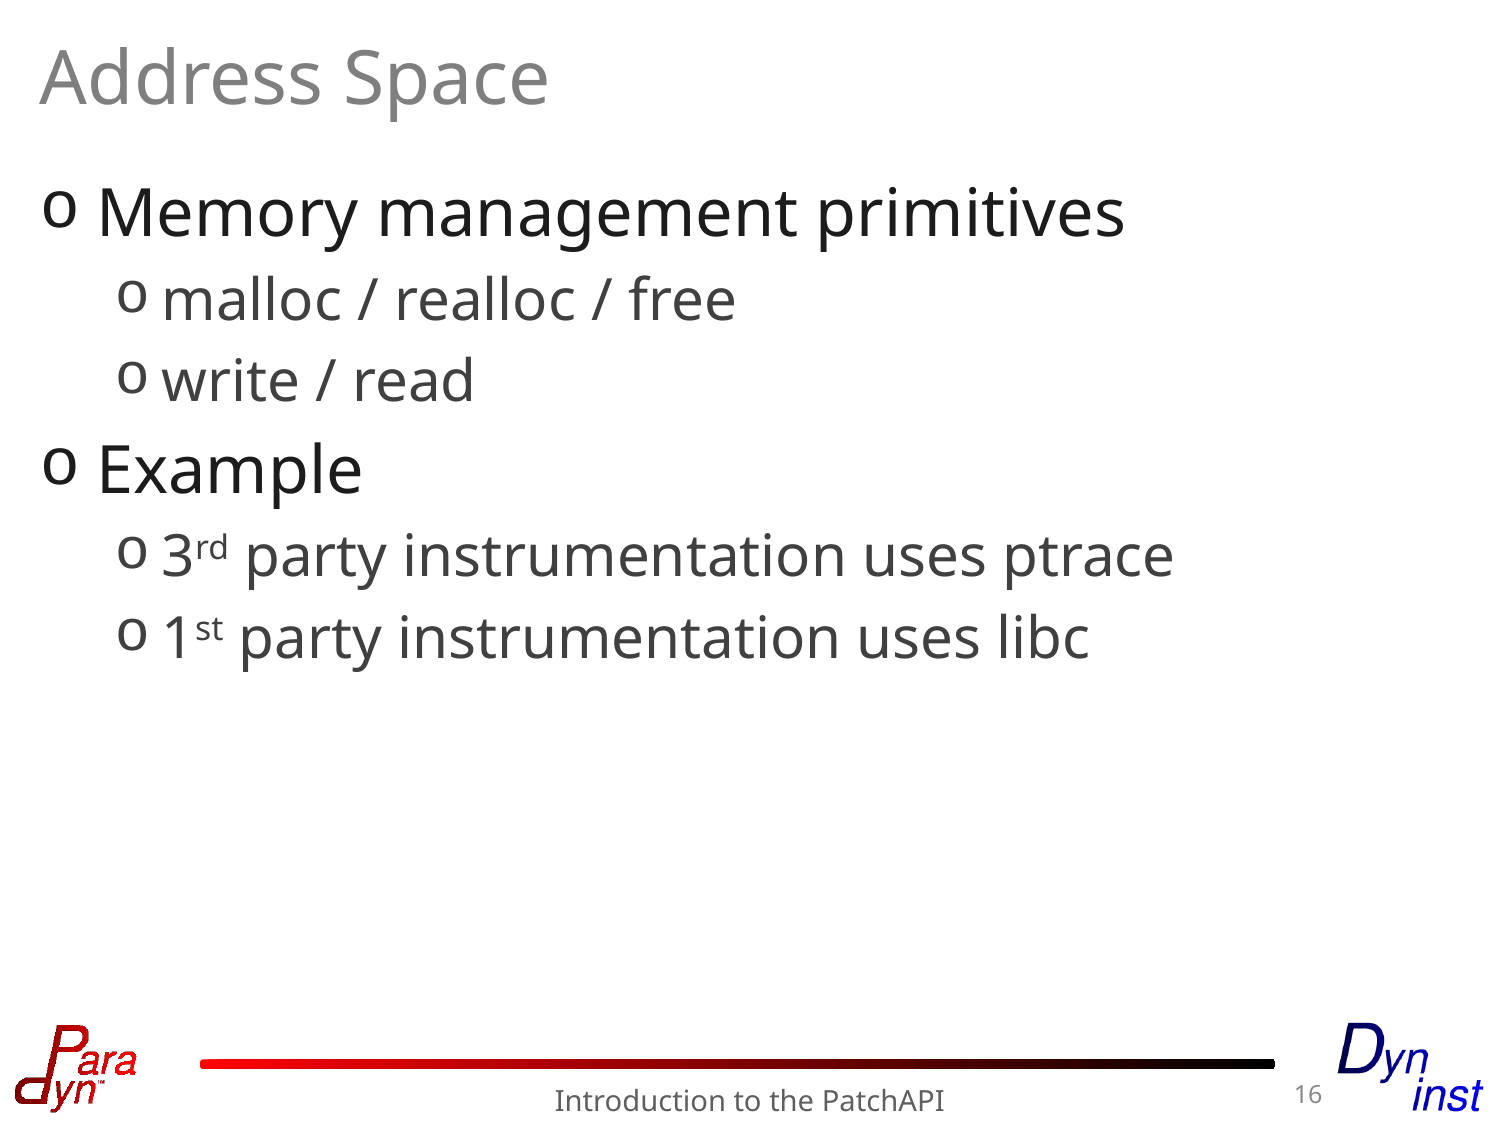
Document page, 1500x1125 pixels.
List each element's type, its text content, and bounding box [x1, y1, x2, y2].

slide_number 16 [1137, 1065, 1338, 1125]
picture [1337, 1022, 1488, 1113]
picture [12, 1022, 137, 1113]
title Address Space [24, 12, 1476, 138]
footer Introduction to the PatchAPI [362, 1074, 1138, 1125]
list Memory management primitives malloc / realloc / free write / read Example 3rd party instrumentation uses ptrace 1st party instrumentation uses libc [24, 162, 1463, 1013]
